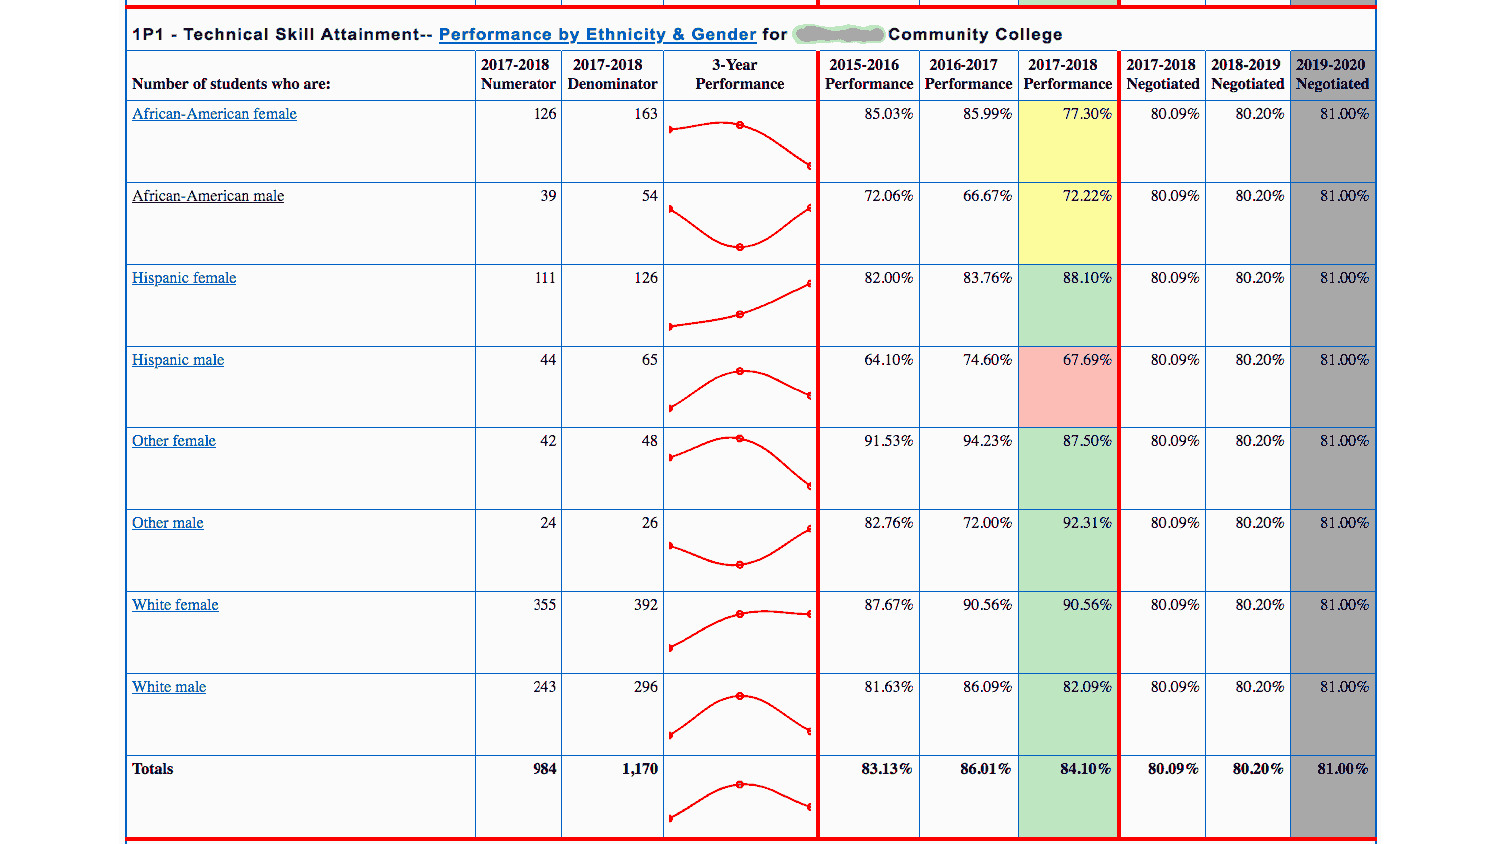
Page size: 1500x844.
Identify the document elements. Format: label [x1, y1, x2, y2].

picture [119, 0, 1381, 844]
